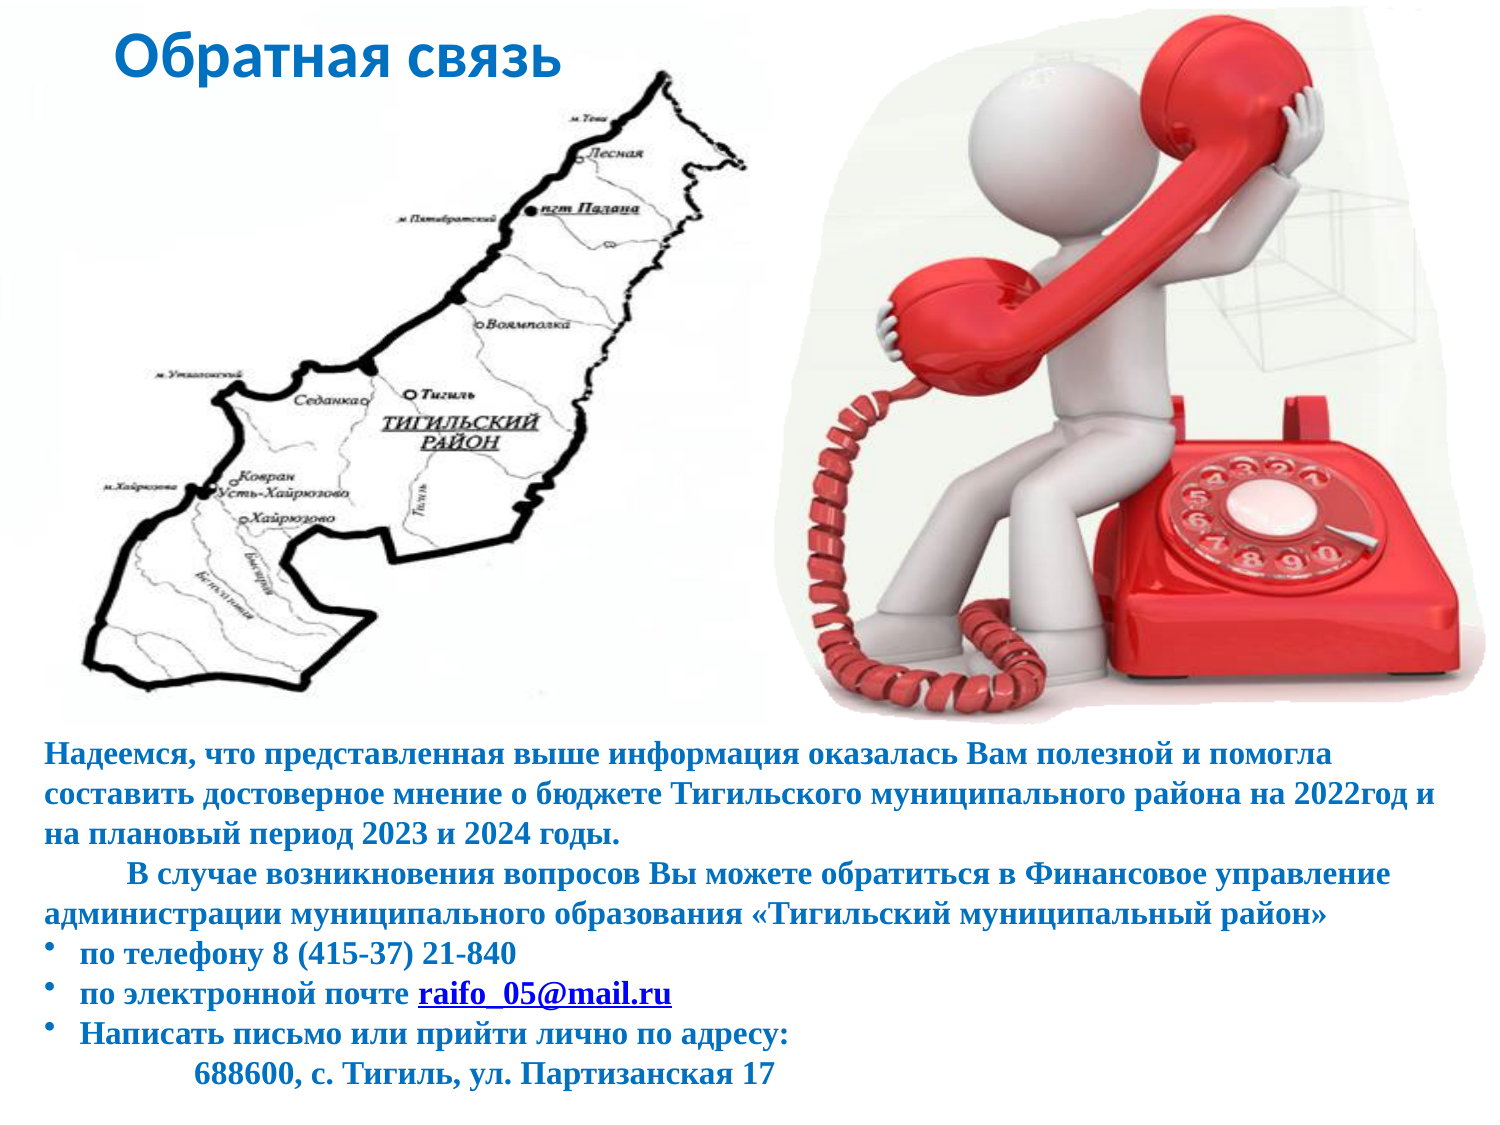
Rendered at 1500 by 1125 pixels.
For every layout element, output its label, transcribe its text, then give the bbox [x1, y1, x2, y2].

text_box Надеемся, что представленная выше информация оказалась Вам полезной и помогла составить достоверное мнение о бюджете Тигильского муниципального района на 2022год и на плановый период 2023 и 2024 годы. В случае возникновения вопросов Вы можете обратиться в Финансовое управление администрации муниципального образования «Тигильский муниципальный район» по телефону 8 (415-37) 21-840 по электронной почте raifo_05@mail.ru Написать письмо или прийти лично по адресу: 688600, с. Тигиль, ул. Партизанская 17 [29, 733, 1471, 972]
picture [0, 2, 1489, 728]
